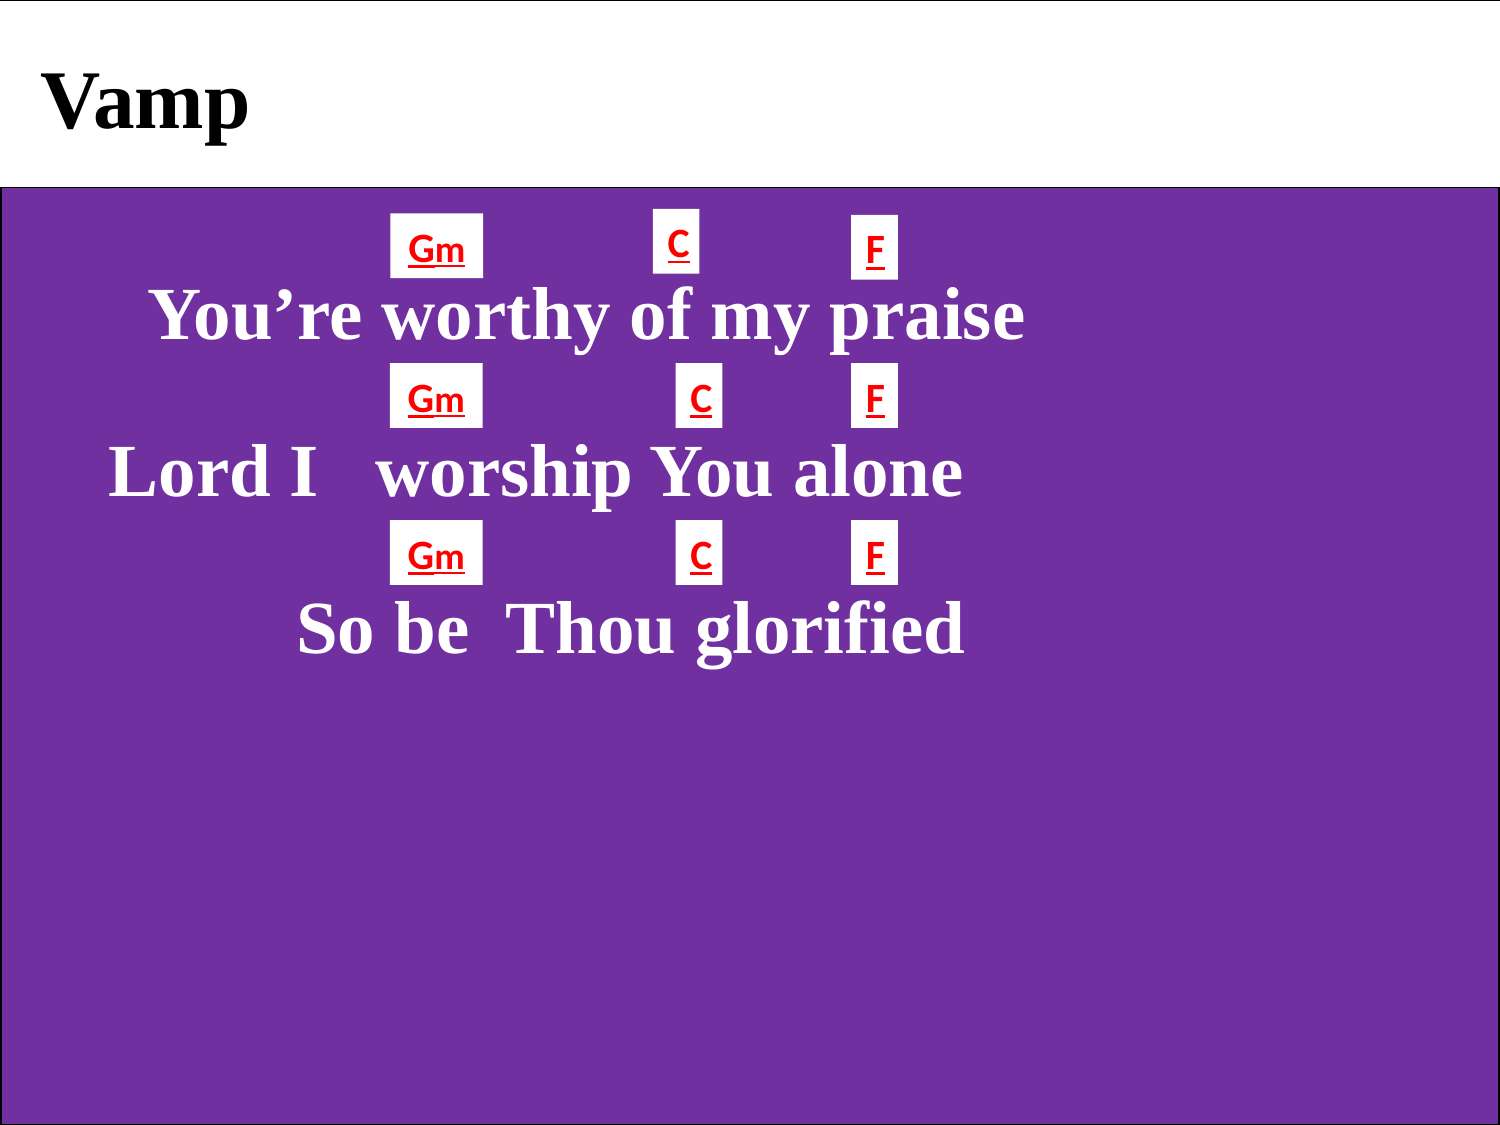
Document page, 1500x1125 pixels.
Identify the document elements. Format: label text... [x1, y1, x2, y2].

text_box C [675, 520, 723, 585]
text_box Gm [390, 213, 484, 279]
text_box Vamp [26, 37, 525, 153]
text_box [0, 0, 1500, 188]
text_box F [851, 214, 898, 280]
text_box F [851, 363, 898, 428]
text_box F [851, 520, 898, 585]
text_box So be Thou glorified [0, 570, 1497, 676]
text_box Lord I worship You alone [0, 414, 1497, 519]
text_box C [652, 208, 700, 274]
text_box Gm [389, 363, 483, 428]
text_box [0, 188, 1499, 1125]
text_box Gm [389, 520, 483, 585]
text_box You’re worthy of my praise [1, 257, 1499, 362]
text_box C [675, 363, 723, 428]
